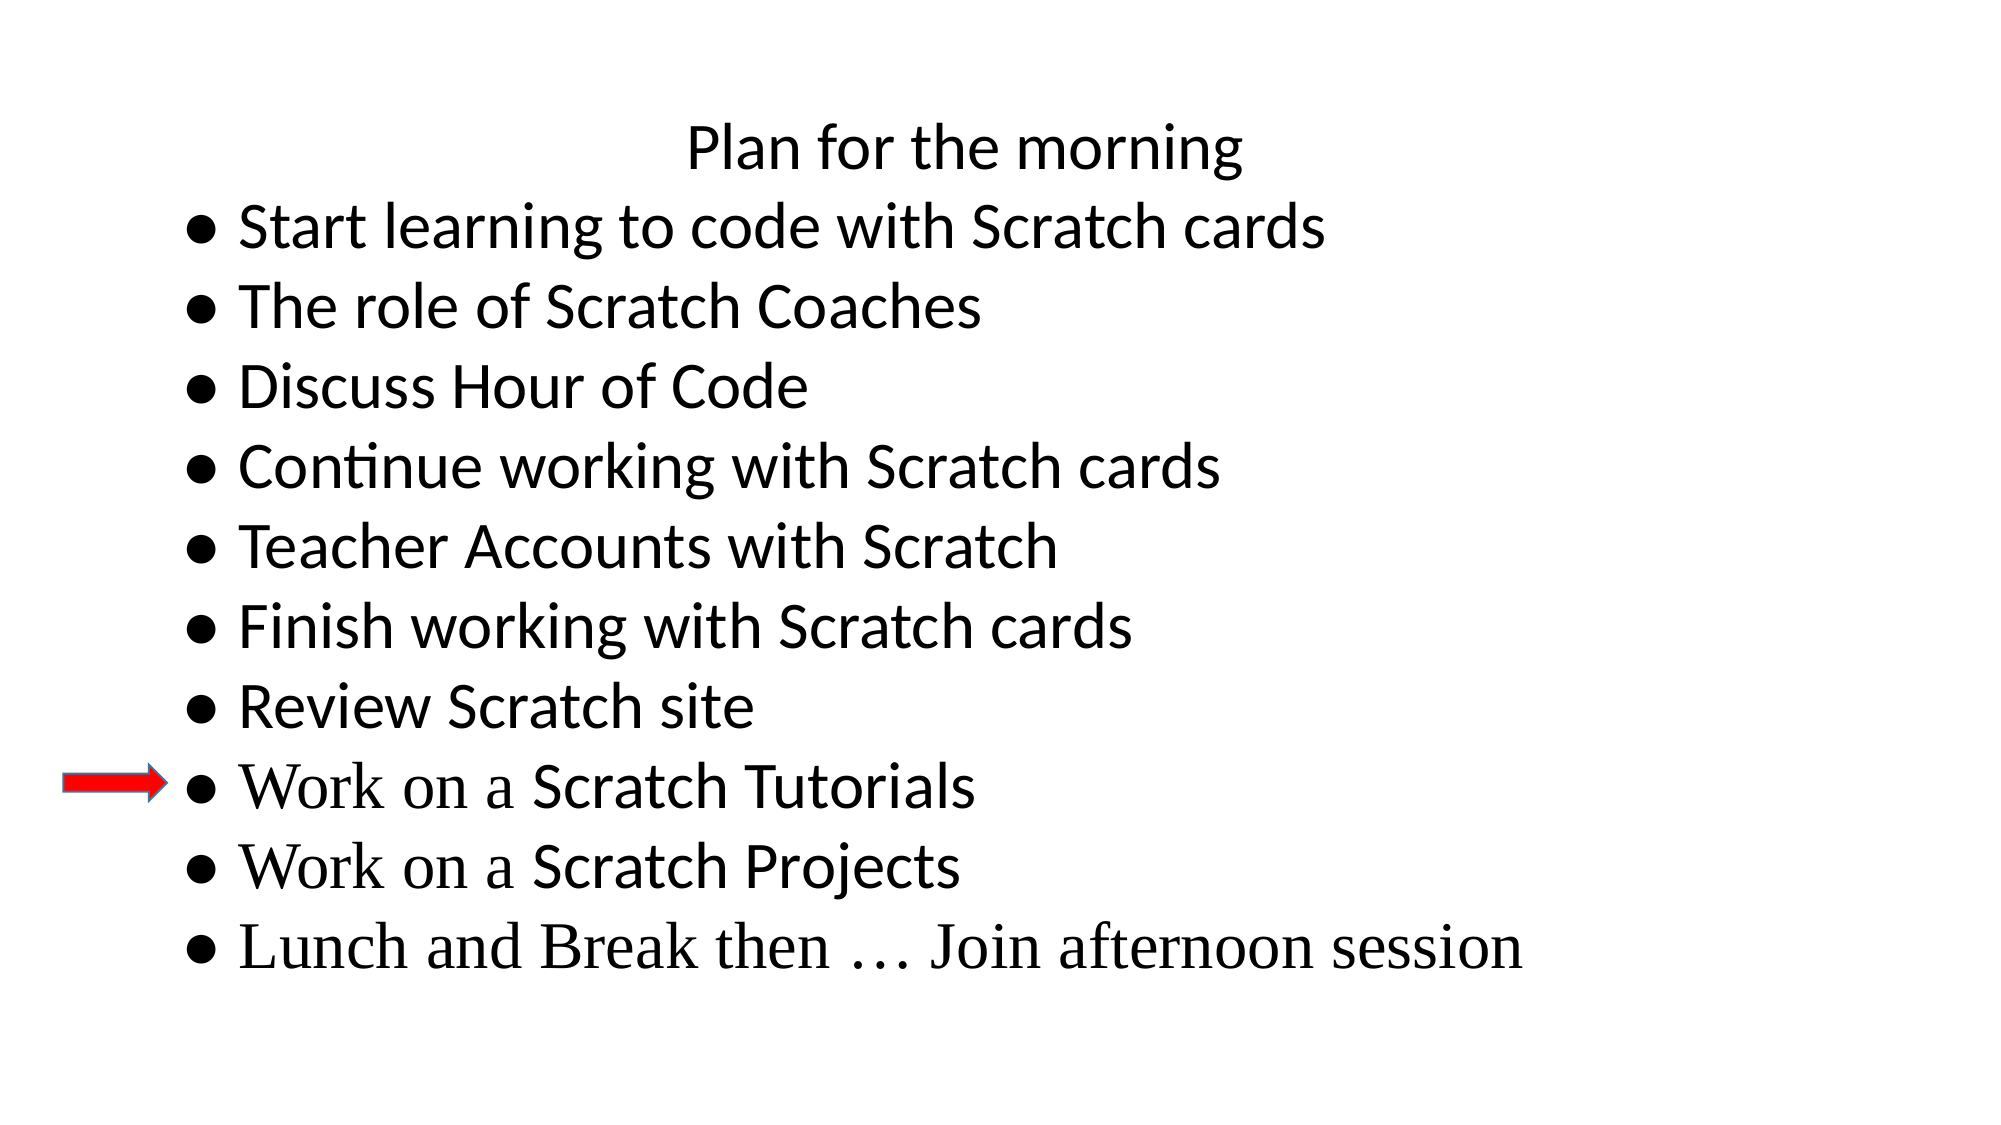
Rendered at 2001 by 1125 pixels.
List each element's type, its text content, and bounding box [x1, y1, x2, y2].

text_box Plan for the morning ● Start learning to code with Scratch cards ● The role of Scratch Coaches ● Discuss Hour of Code ● Continue working with Scratch cards ● Teacher Accounts with Scratch ● Finish working with Scratch cards ● Review Scratch site ● Work on a Scratch Tutorials ● Work on a Scratch Projects ● Lunch and Break then … Join afternoon session [166, 95, 1764, 1125]
text_box [62, 762, 169, 804]
